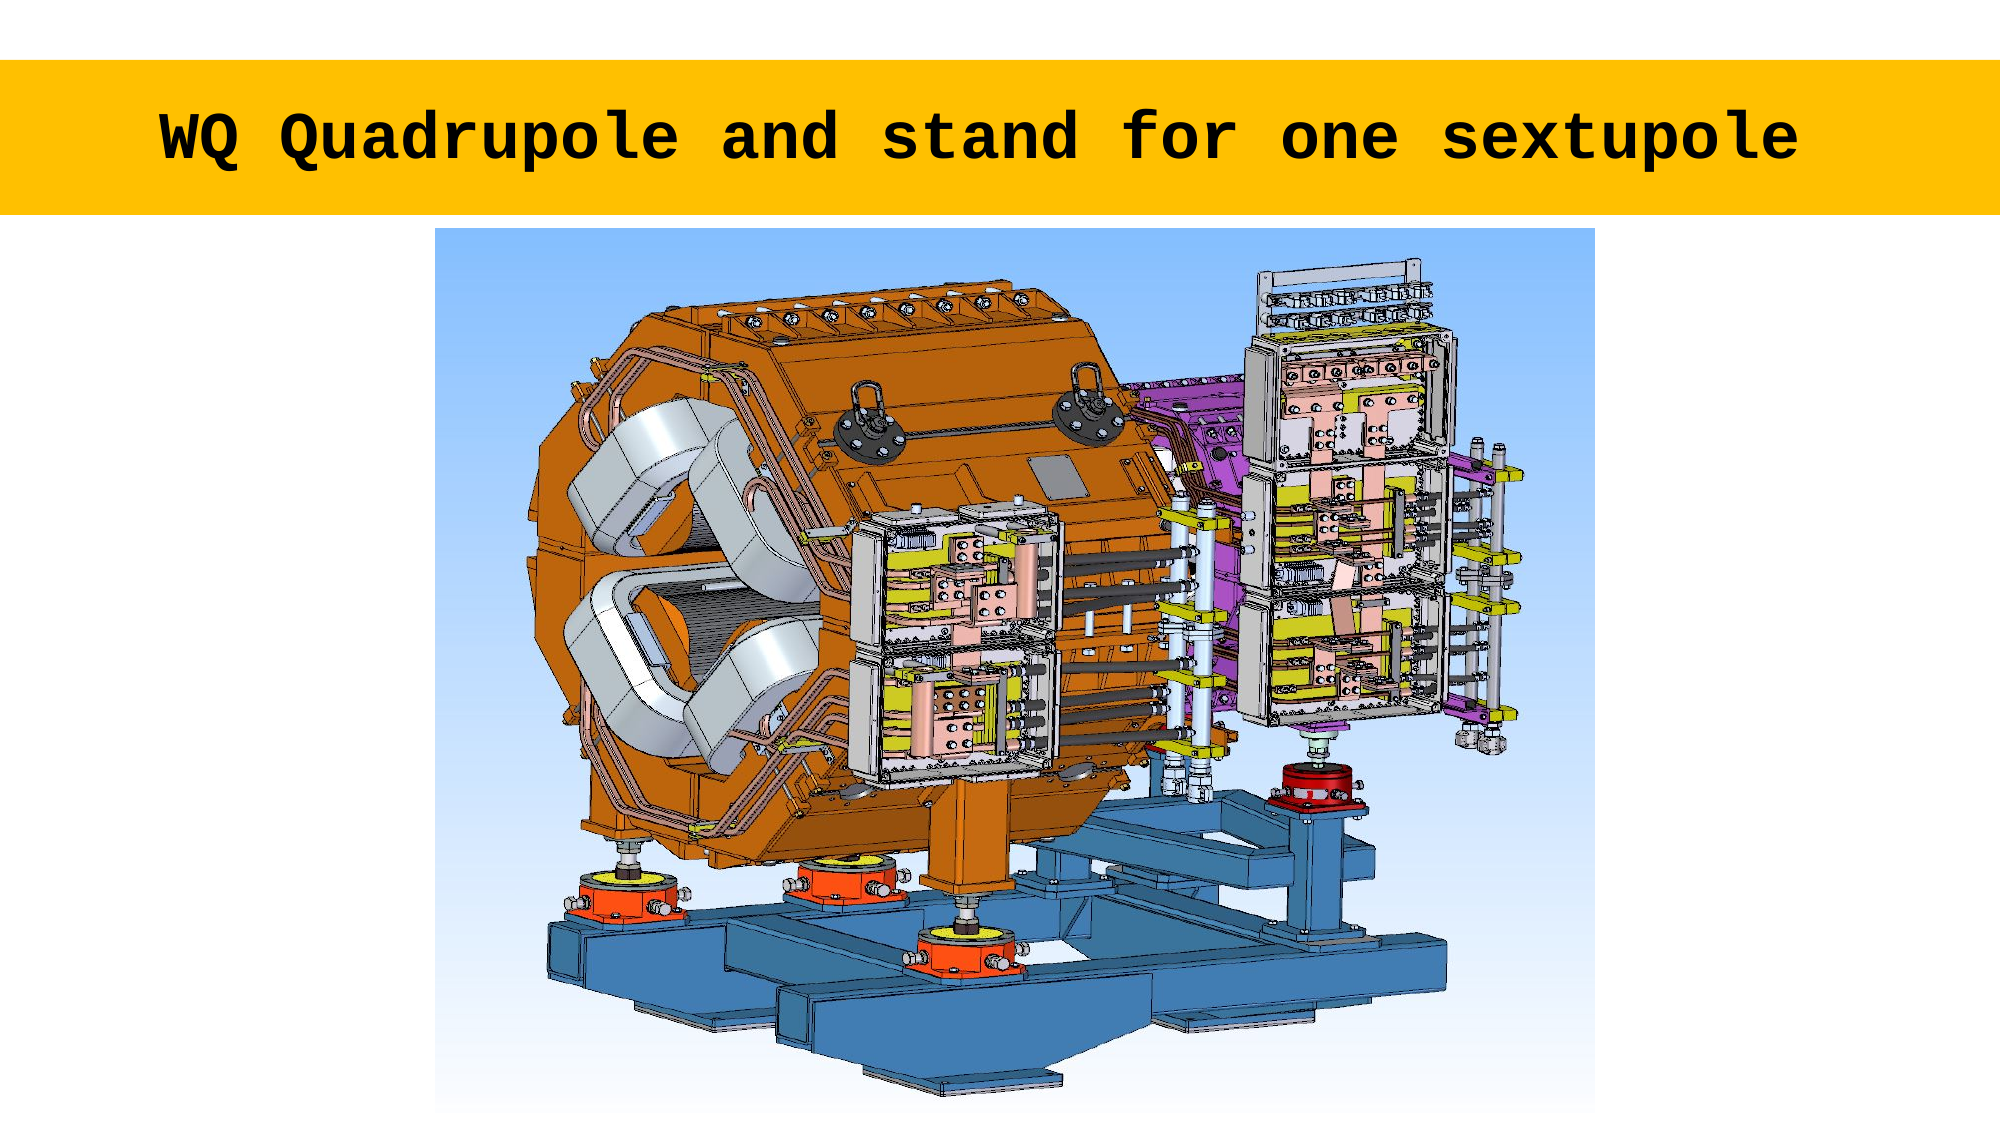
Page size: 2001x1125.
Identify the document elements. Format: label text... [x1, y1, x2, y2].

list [435, 228, 1595, 1113]
title WQ Quadrupole and stand for one sextupole [0, 59, 2000, 215]
